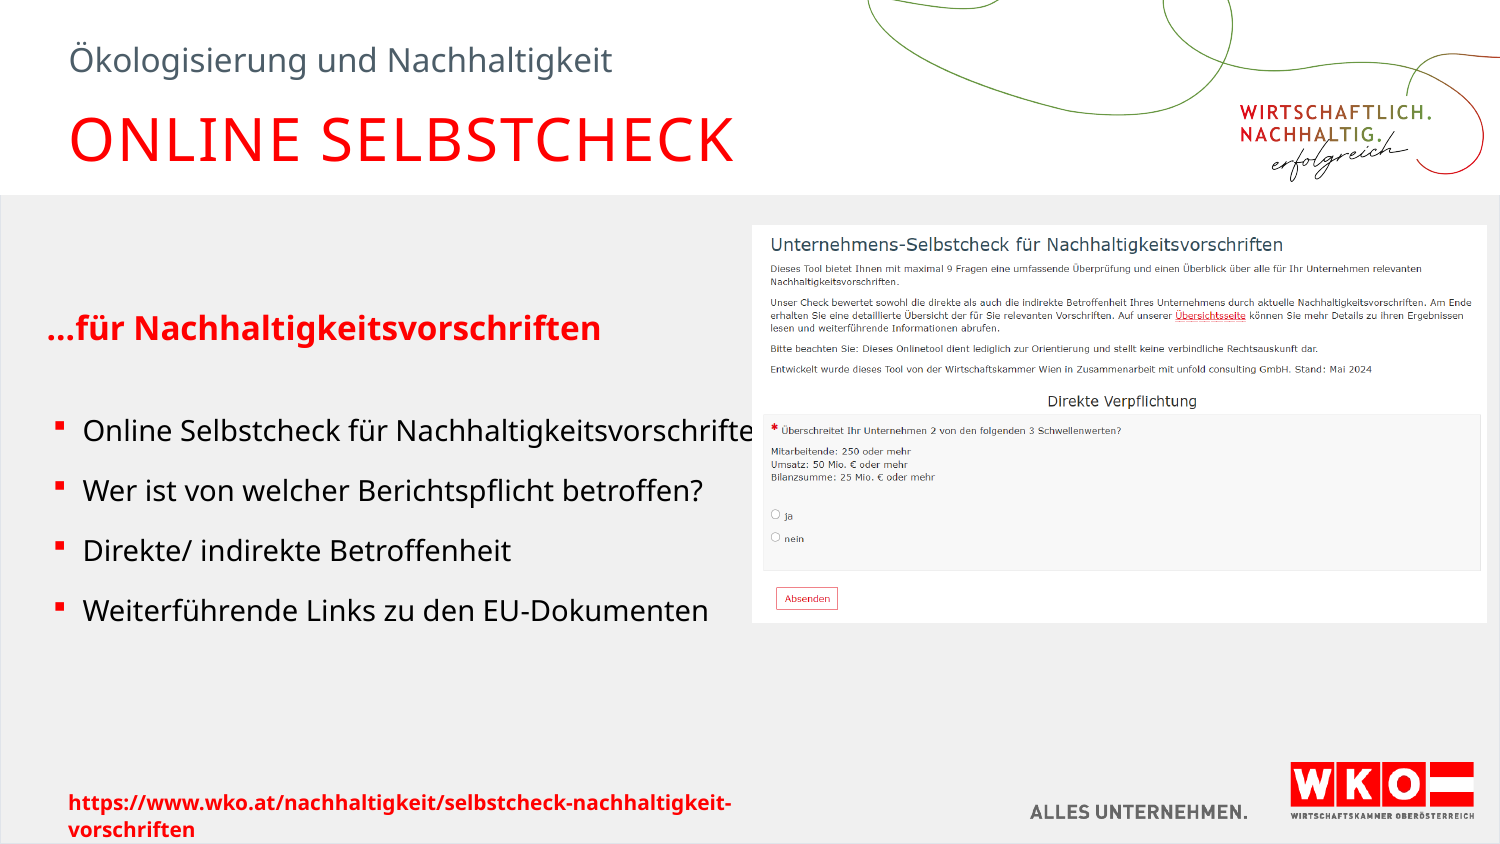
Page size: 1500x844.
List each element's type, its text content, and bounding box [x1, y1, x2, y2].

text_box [766, 0, 1500, 199]
list ONLINE SELBSTCHECK [53, 85, 761, 190]
picture [752, 225, 1487, 623]
list …für Nachhaltigkeitsvorschriften Online Selbstcheck für Nachhaltigkeitsvorschriften Wer ist von welcher Berichtspflicht betroffen? Direkte/ indirekte Betroffenheit Weiterführende Links zu den EU-Dokumenten [0, 247, 1004, 844]
text_box https://www.wko.at/nachhaltigkeit/selbstcheck-nachhaltigkeit-vorschriften [53, 779, 849, 844]
list Ökologisierung und Nachhaltigkeit [53, 34, 741, 85]
picture [1029, 762, 1474, 819]
